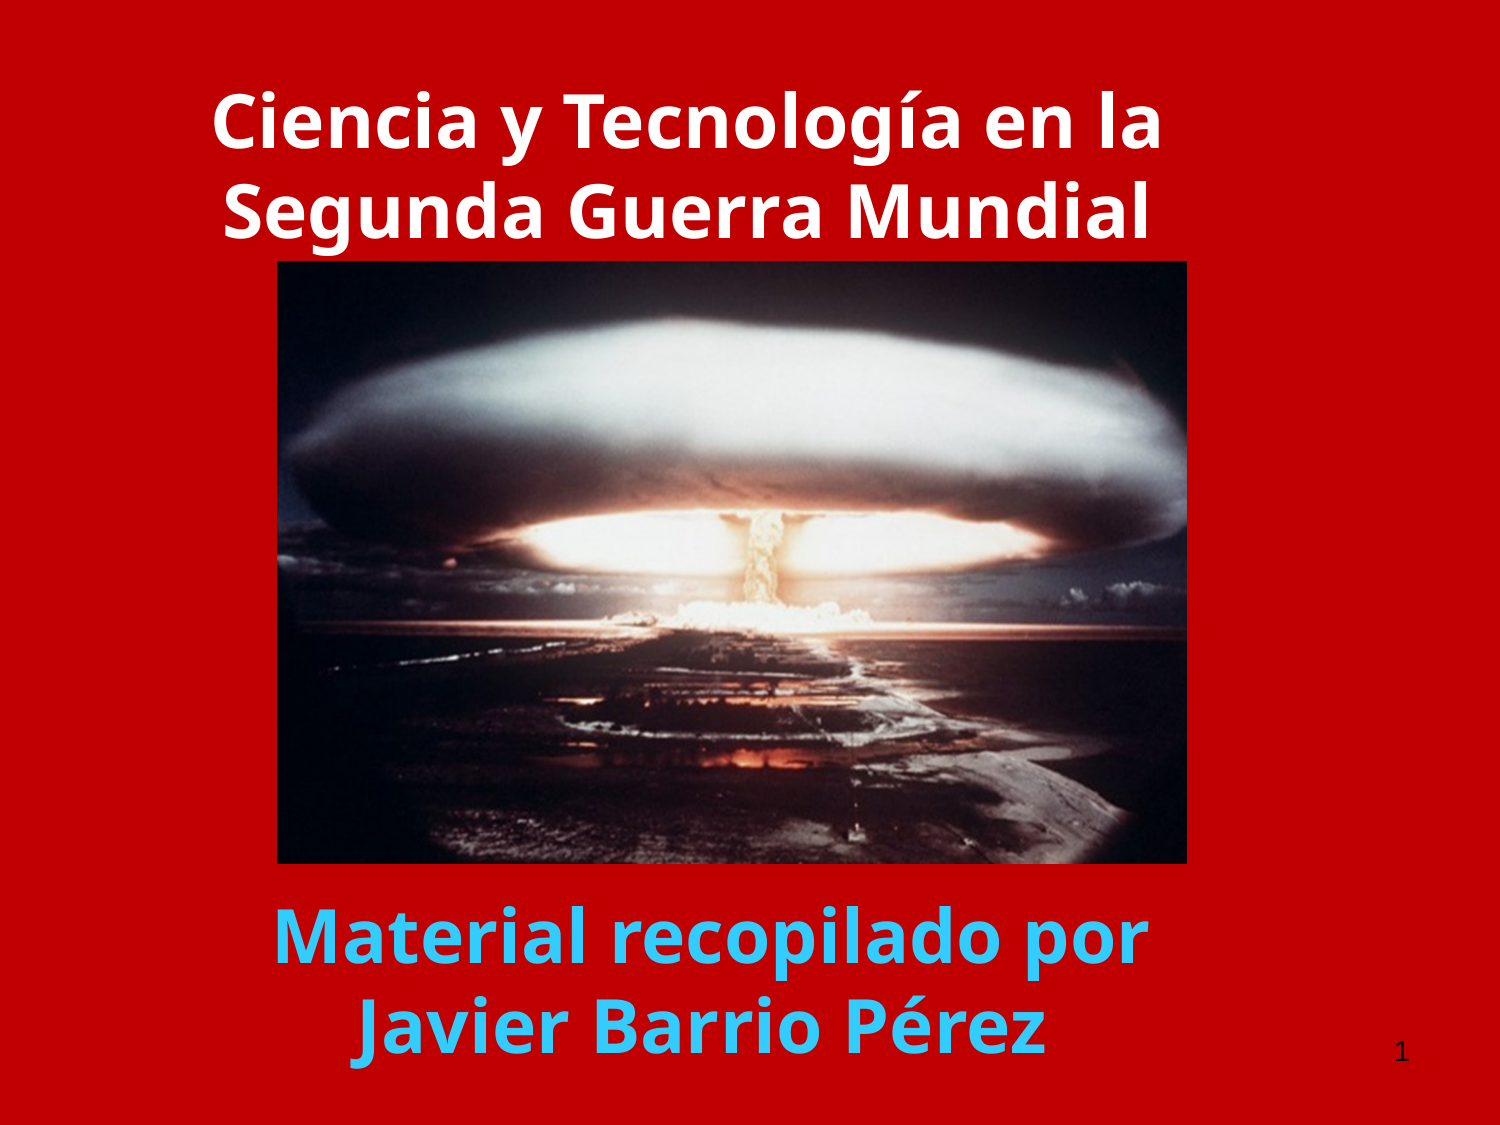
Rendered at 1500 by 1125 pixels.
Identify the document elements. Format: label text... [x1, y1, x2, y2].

picture [277, 261, 1187, 864]
slide_number 1 [1363, 1024, 1426, 1079]
text_box Material recopilado por Javier Barrio Pérez [159, 881, 1264, 1077]
text_box Ciencia y Tecnología en la Segunda Guerra Mundial [135, 66, 1241, 262]
